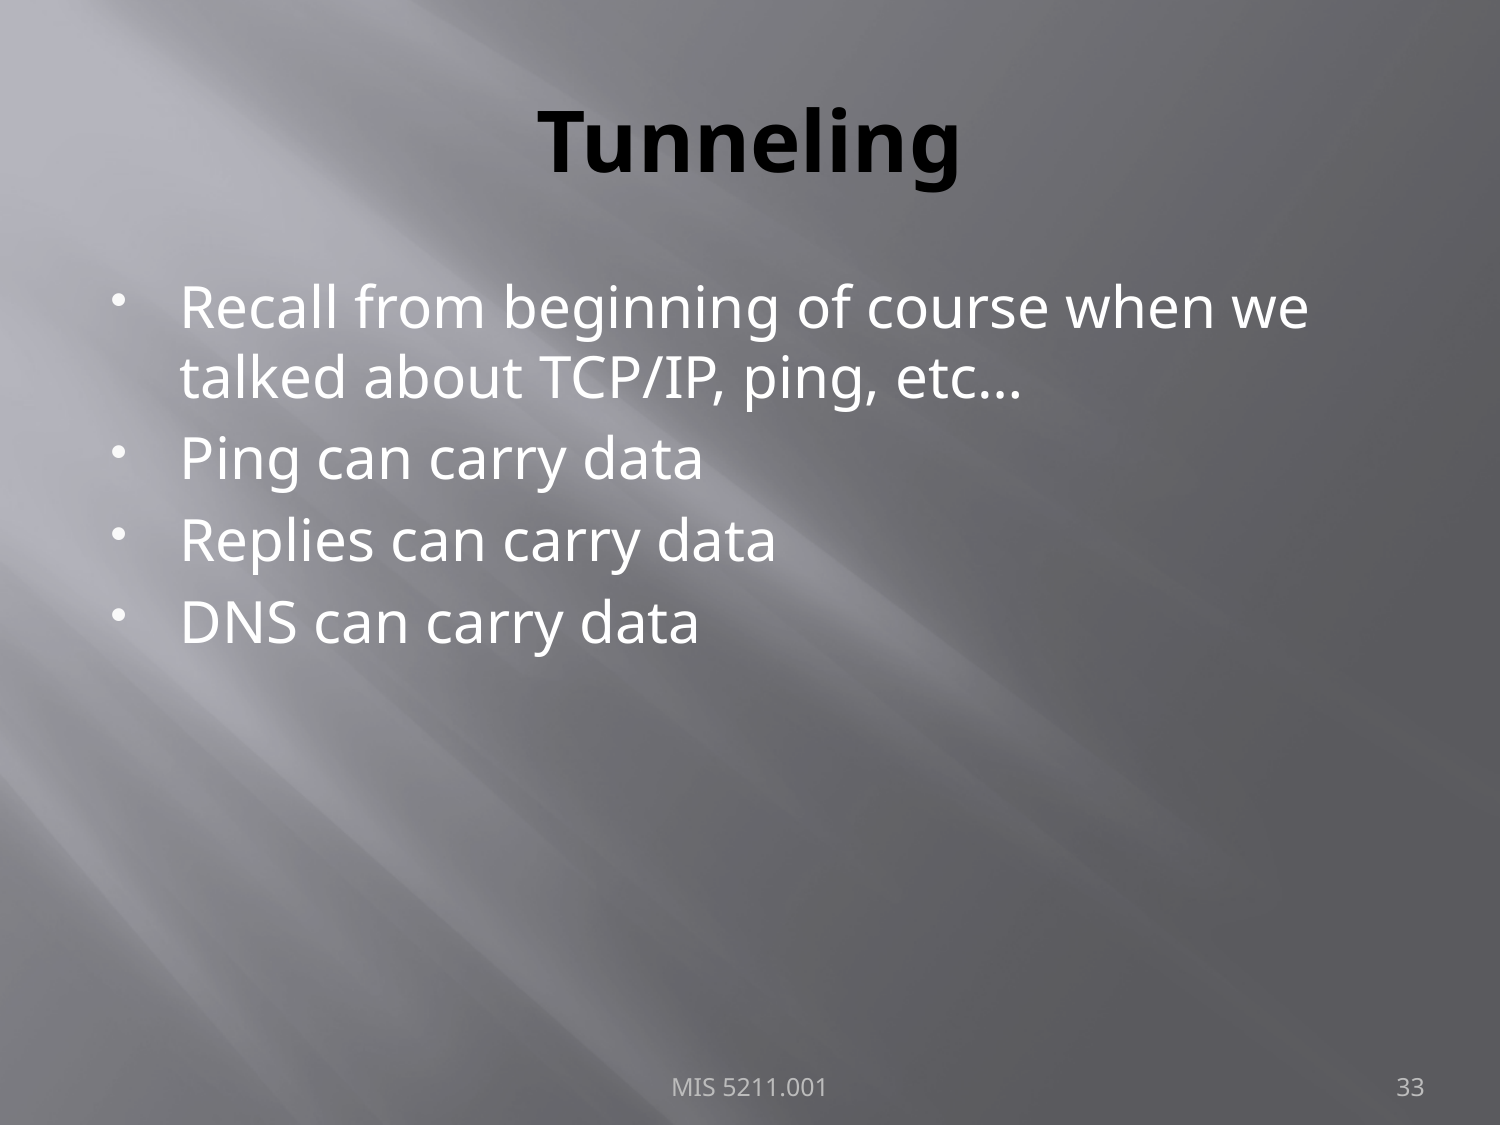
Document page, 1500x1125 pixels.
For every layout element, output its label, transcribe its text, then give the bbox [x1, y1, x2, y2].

title Tunneling [75, 45, 1425, 233]
list Recall from beginning of course when we talked about TCP/IP, ping, etc… Ping can carry data Replies can carry data DNS can carry data [75, 262, 1425, 1035]
footer MIS 5211.001 [512, 1052, 988, 1113]
slide_number 33 [1299, 1052, 1425, 1113]
